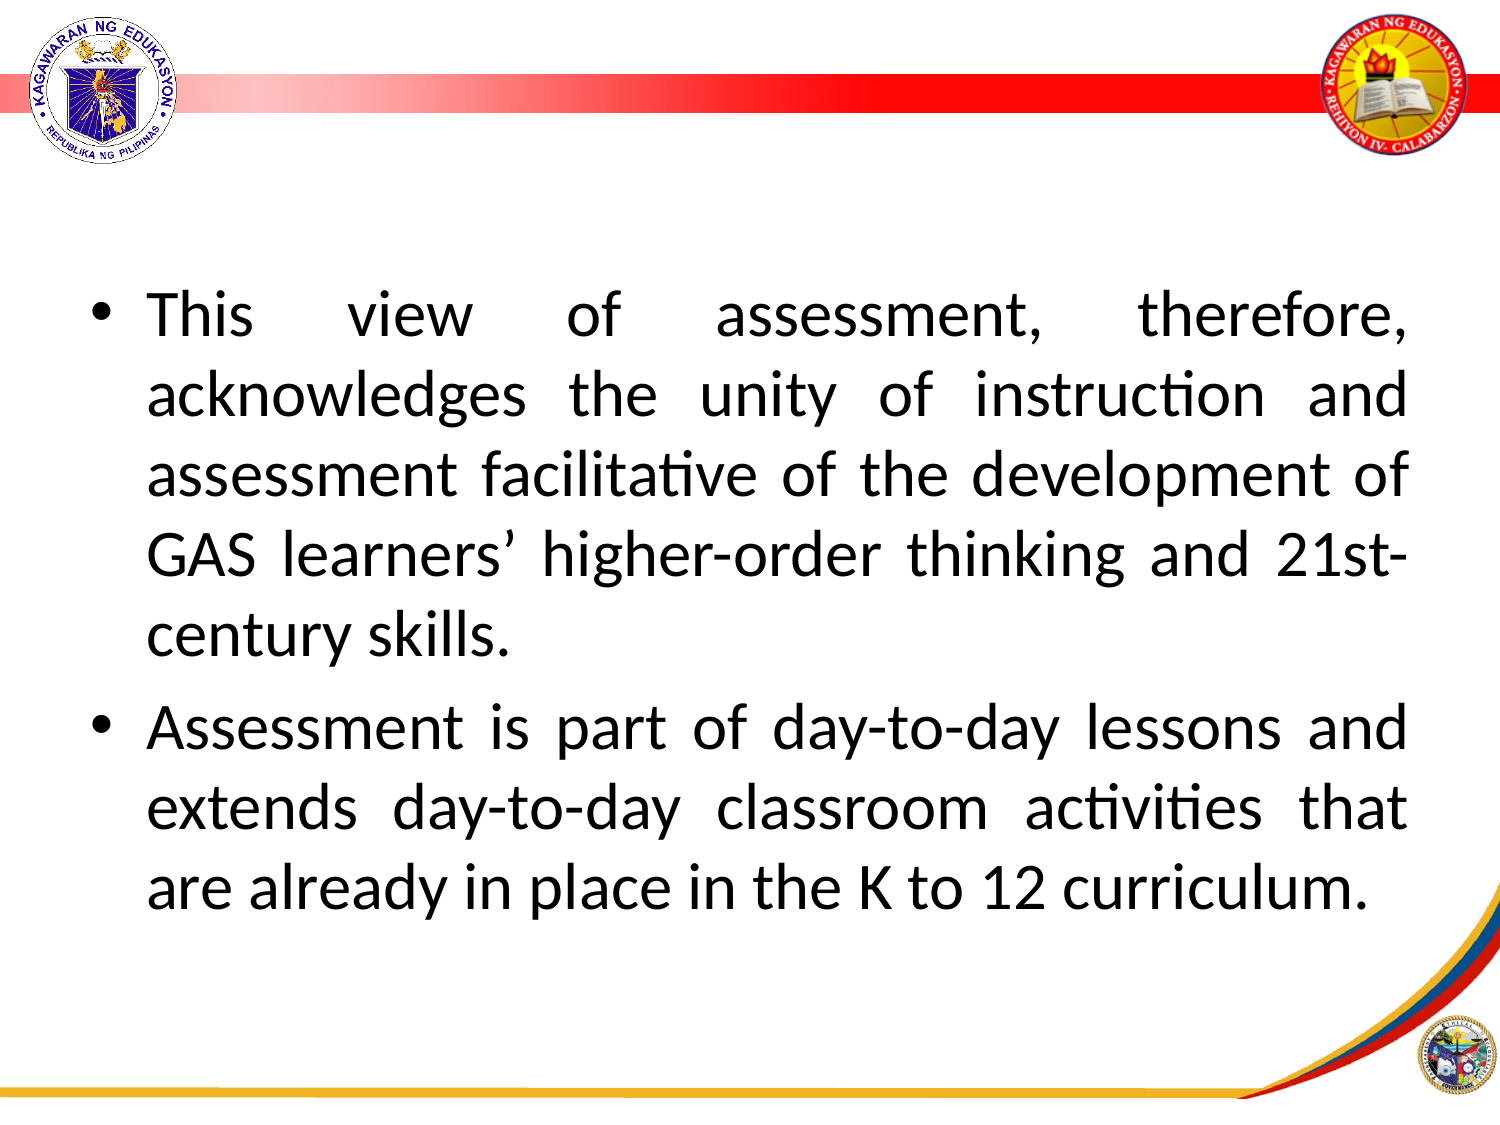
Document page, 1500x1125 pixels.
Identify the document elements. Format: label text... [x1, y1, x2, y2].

list This view of assessment, therefore, acknowledges the unity of instruction and assessment facilitative of the development of GAS learners’ higher-order thinking and 21st-century skills. Assessment is part of day-to-day lessons and extends day-to-day classroom activities that are already in place in the K to 12 curriculum. [75, 262, 1425, 1005]
picture [1222, 874, 1500, 1099]
picture [0, 12, 1500, 175]
